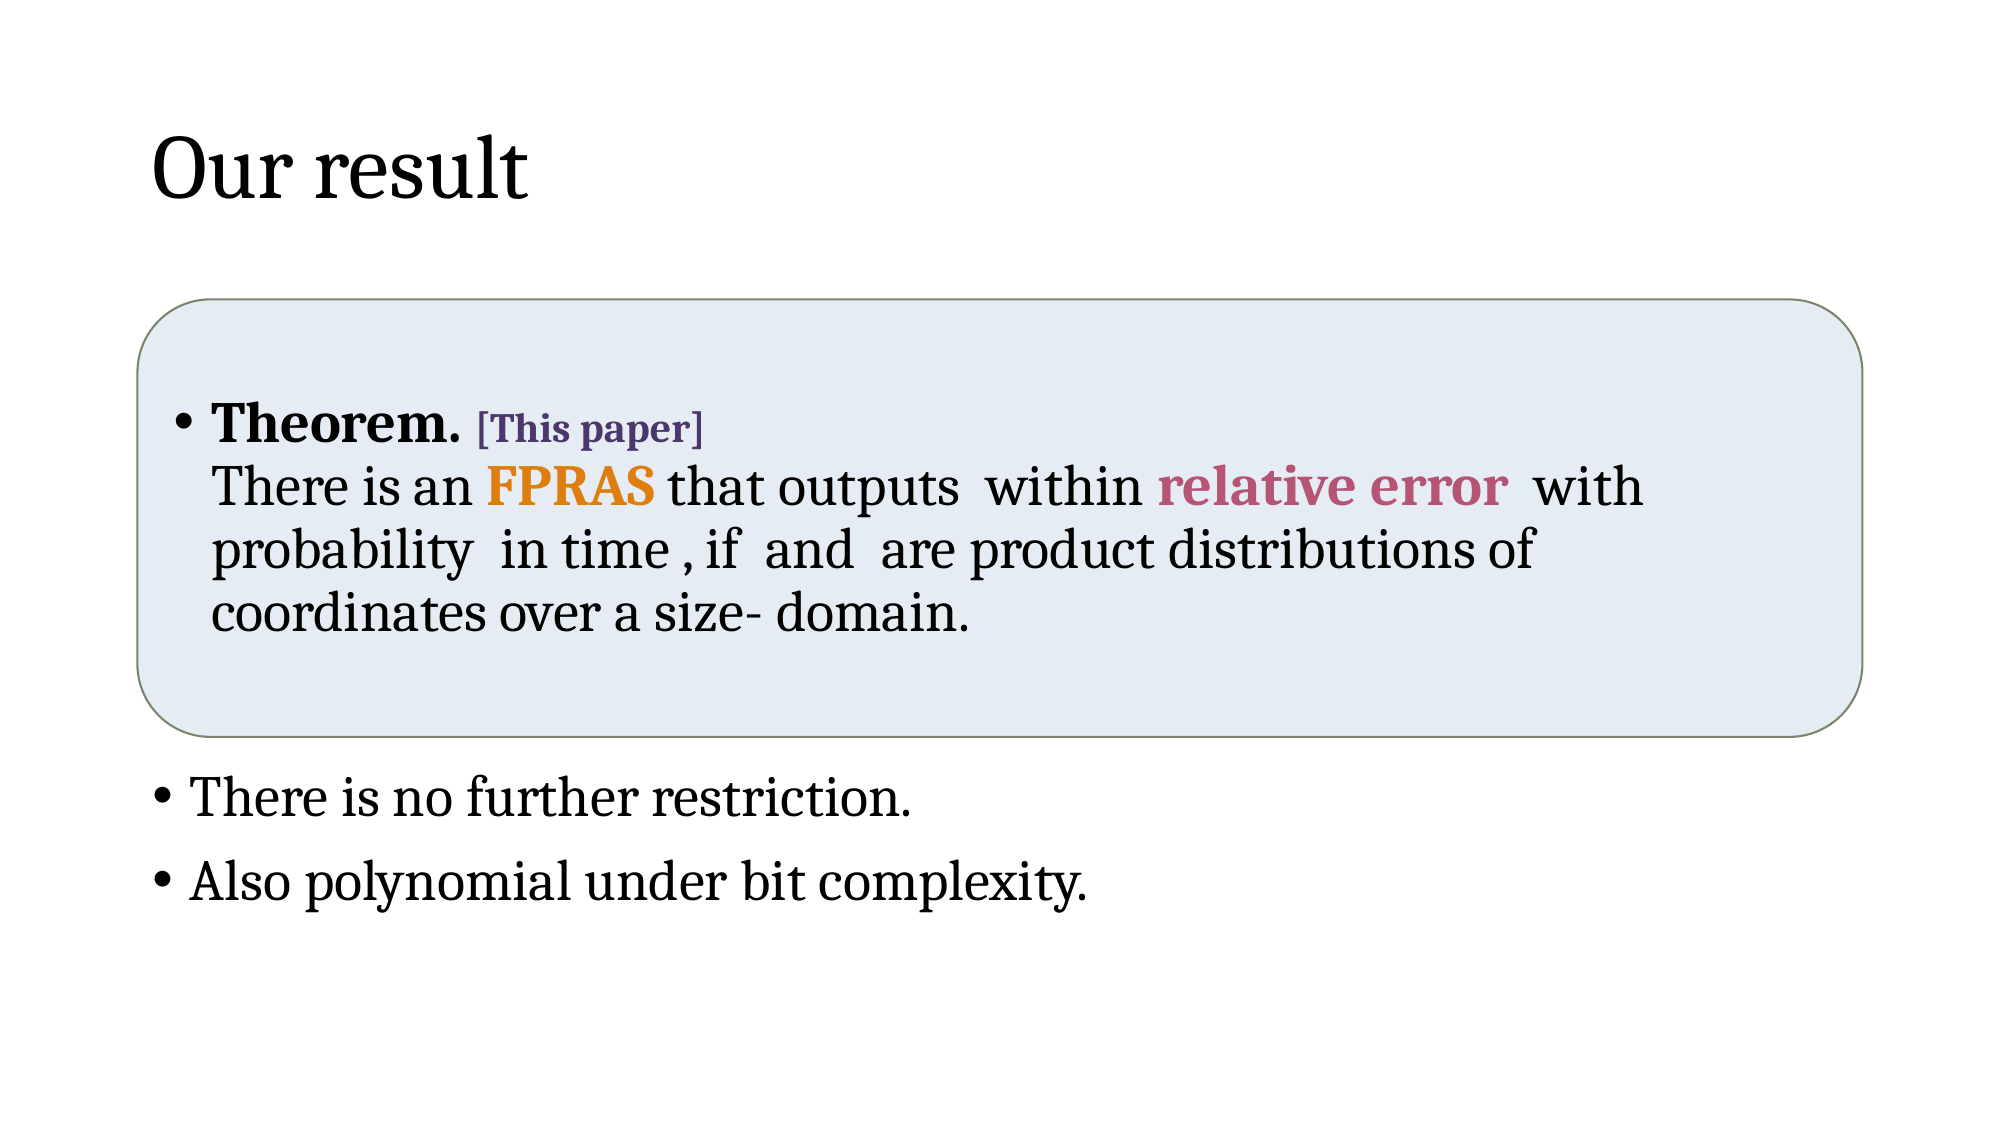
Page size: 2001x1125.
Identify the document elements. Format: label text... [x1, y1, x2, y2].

title Our result [137, 59, 1863, 278]
list There is no further restriction. Also polynomial under bit complexity. [137, 759, 1863, 1014]
